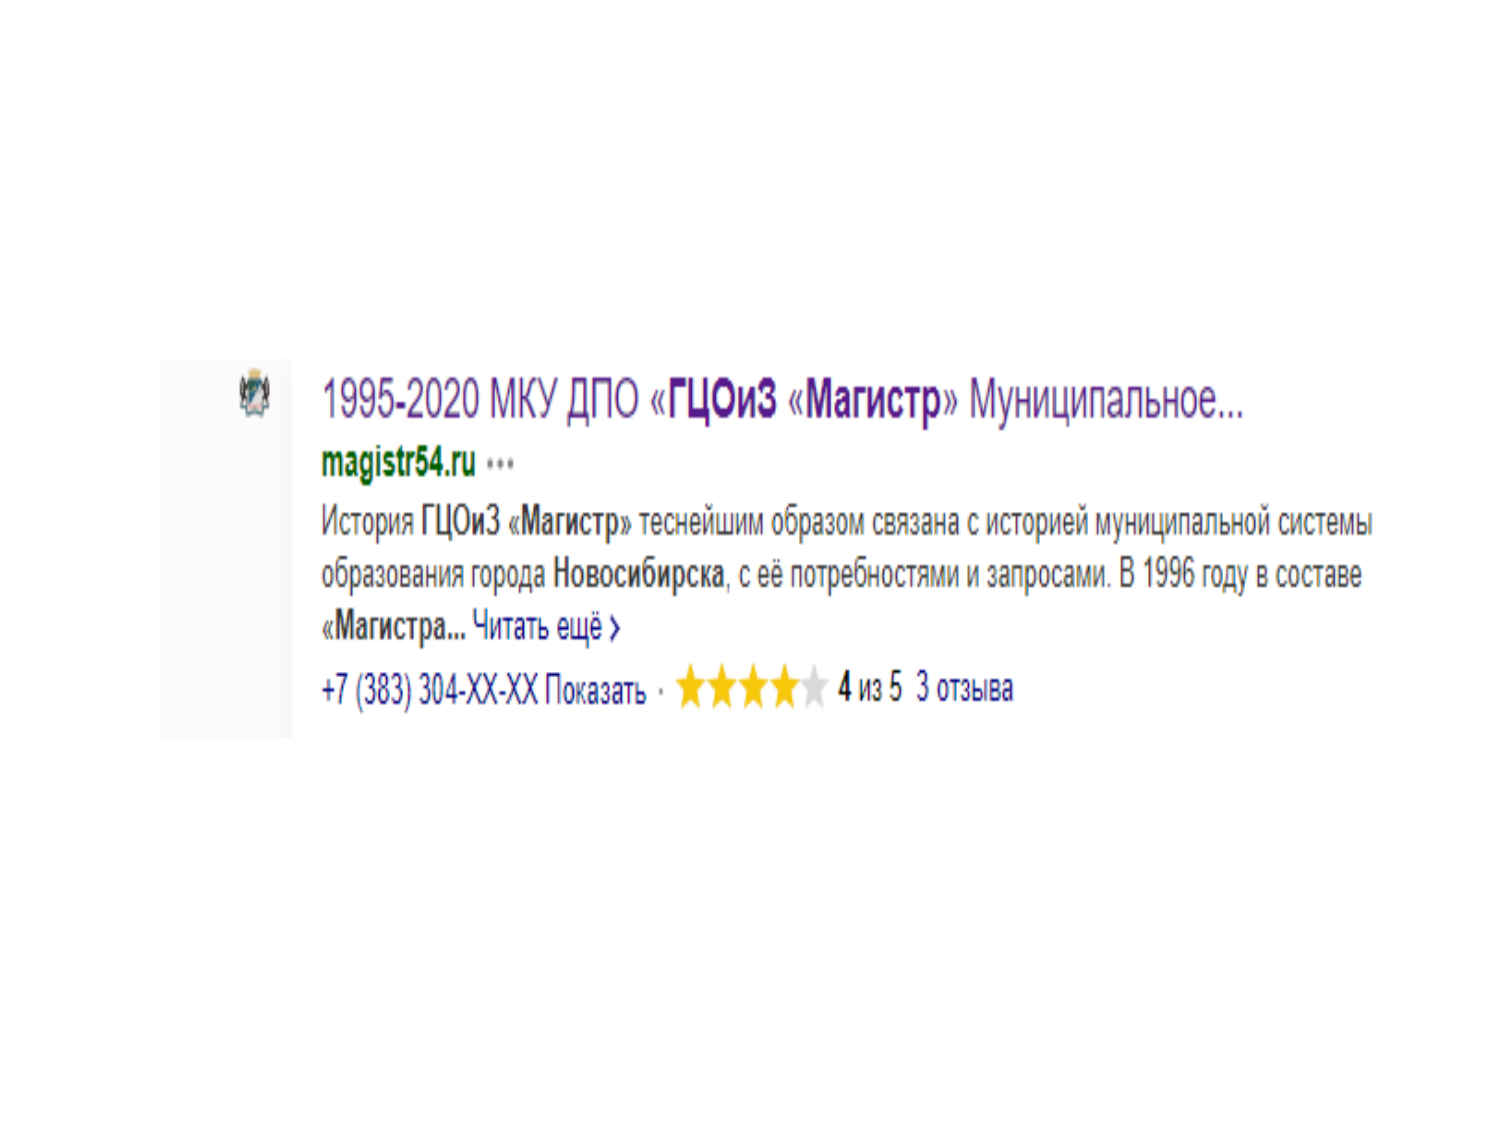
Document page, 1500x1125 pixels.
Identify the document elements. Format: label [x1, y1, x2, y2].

picture [159, 359, 1389, 738]
